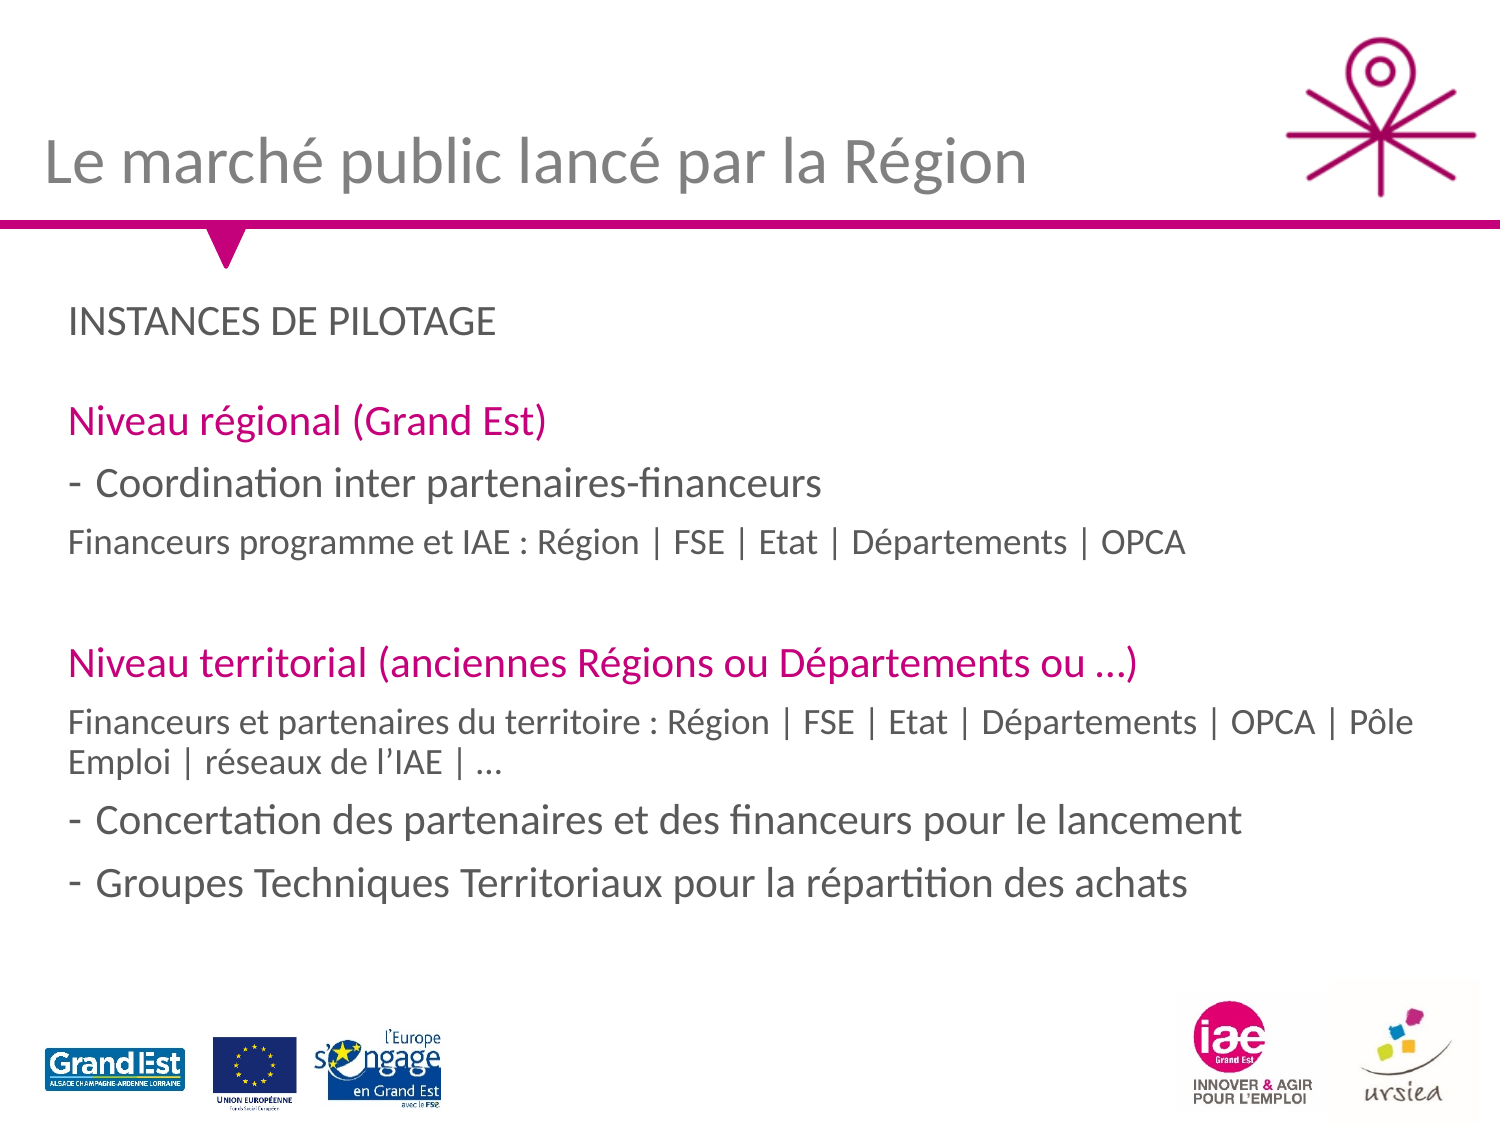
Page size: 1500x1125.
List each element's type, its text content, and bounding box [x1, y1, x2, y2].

picture [35, 1038, 194, 1100]
picture [1175, 978, 1480, 1125]
text_box Le marché public lancé par la Région [29, 109, 1164, 204]
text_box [0, 224, 1500, 267]
list INSTANCES DE PILOTAGE Niveau régional (Grand Est) Coordination inter partenaires-financeurs Financeurs programme et IAE : Région | FSE | Etat | Départements | OPCA Niveau territorial (anciennes Régions ou Départements ou …) Financeurs et partenaires du territoire : Région | FSE | Etat | Départements | OPCA | Pôle Emploi | réseaux de l’IAE | … Concertation des partenaires et des financeurs pour le lancement Groupes Techniques Territoriaux pour la répartition des achats [52, 290, 1436, 1071]
picture [313, 1071, 441, 1109]
picture [207, 1071, 301, 1117]
picture [1281, 17, 1482, 218]
